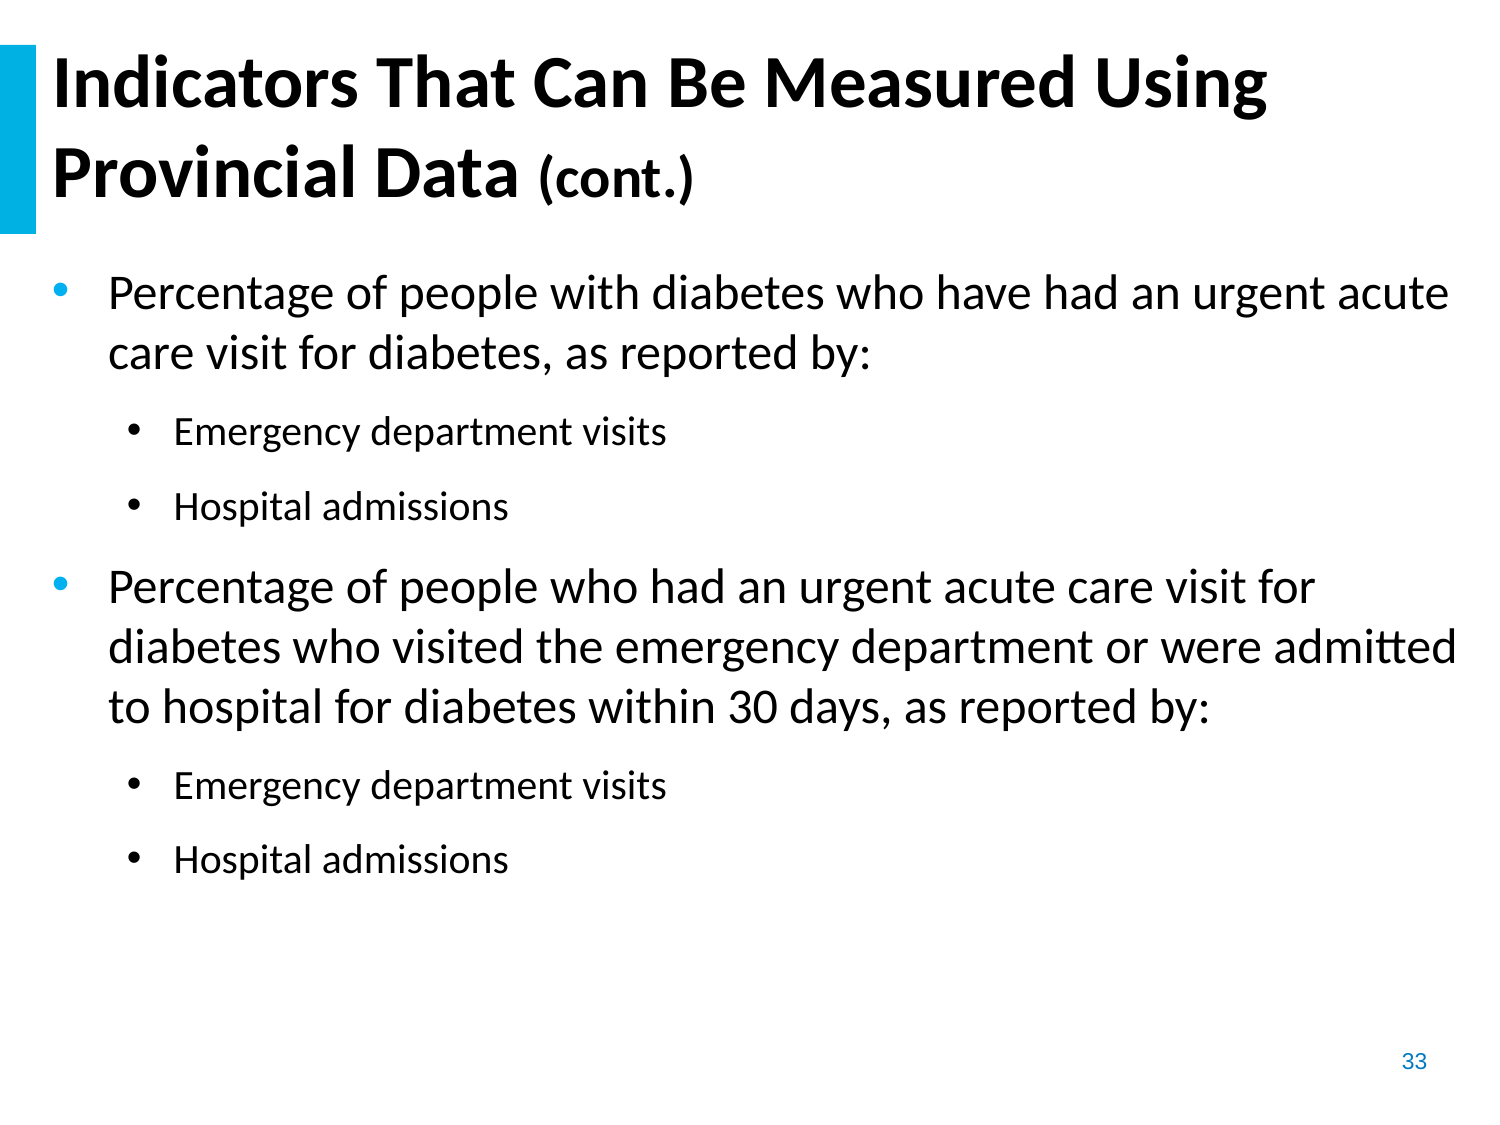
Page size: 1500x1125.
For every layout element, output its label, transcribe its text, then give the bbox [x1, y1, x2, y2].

title Indicators That Can Be Measured Using Provincial Data (cont.) [37, 26, 1390, 218]
list Percentage of people with diabetes who have had an urgent acute care visit for diabetes, as reported by: Emergency department visits Hospital admissions Percentage of people who had an urgent acute care visit for diabetes who visited the emergency department or were admitted to hospital for diabetes within 30 days, as reported by: Emergency department visits Hospital admissions [34, 252, 1497, 1046]
